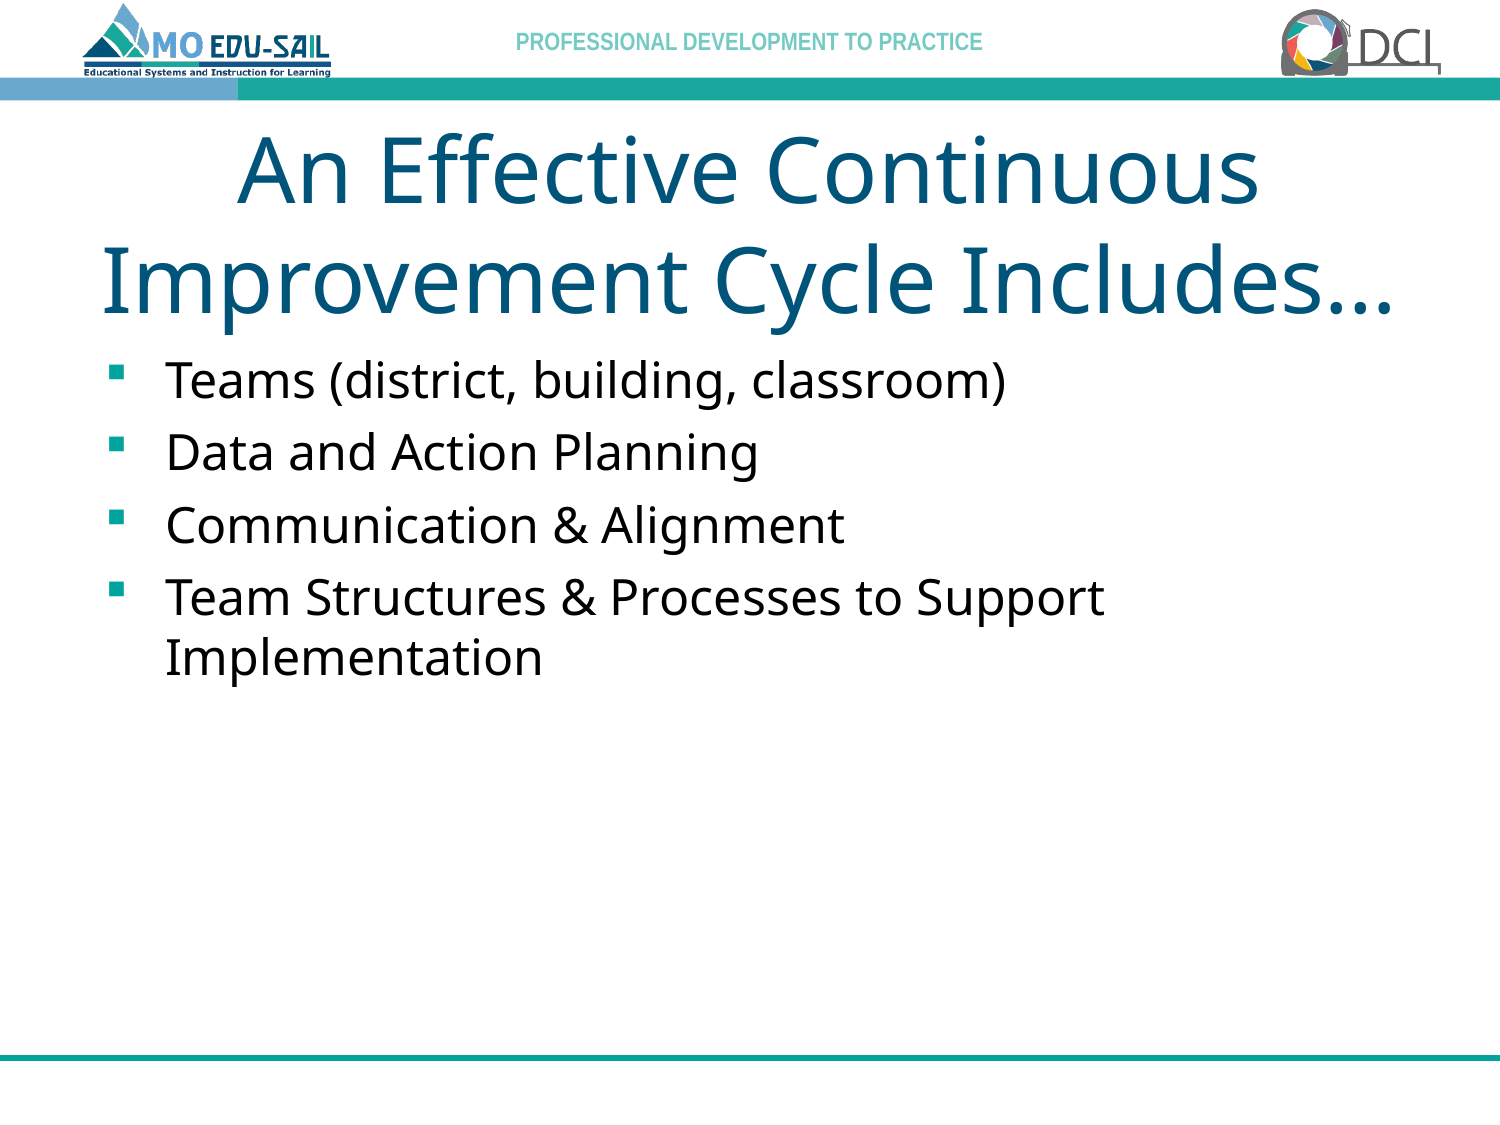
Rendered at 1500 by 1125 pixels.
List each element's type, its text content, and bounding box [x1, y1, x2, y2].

picture [82, 0, 331, 81]
picture [1281, 9, 1441, 76]
title An Effective Continuous Improvement Cycle Includes… [75, 132, 1425, 312]
list Teams (district, building, classroom) Data and Action Planning Communication & Alignment Team Structures & Processes to Support Implementation [75, 333, 1425, 984]
